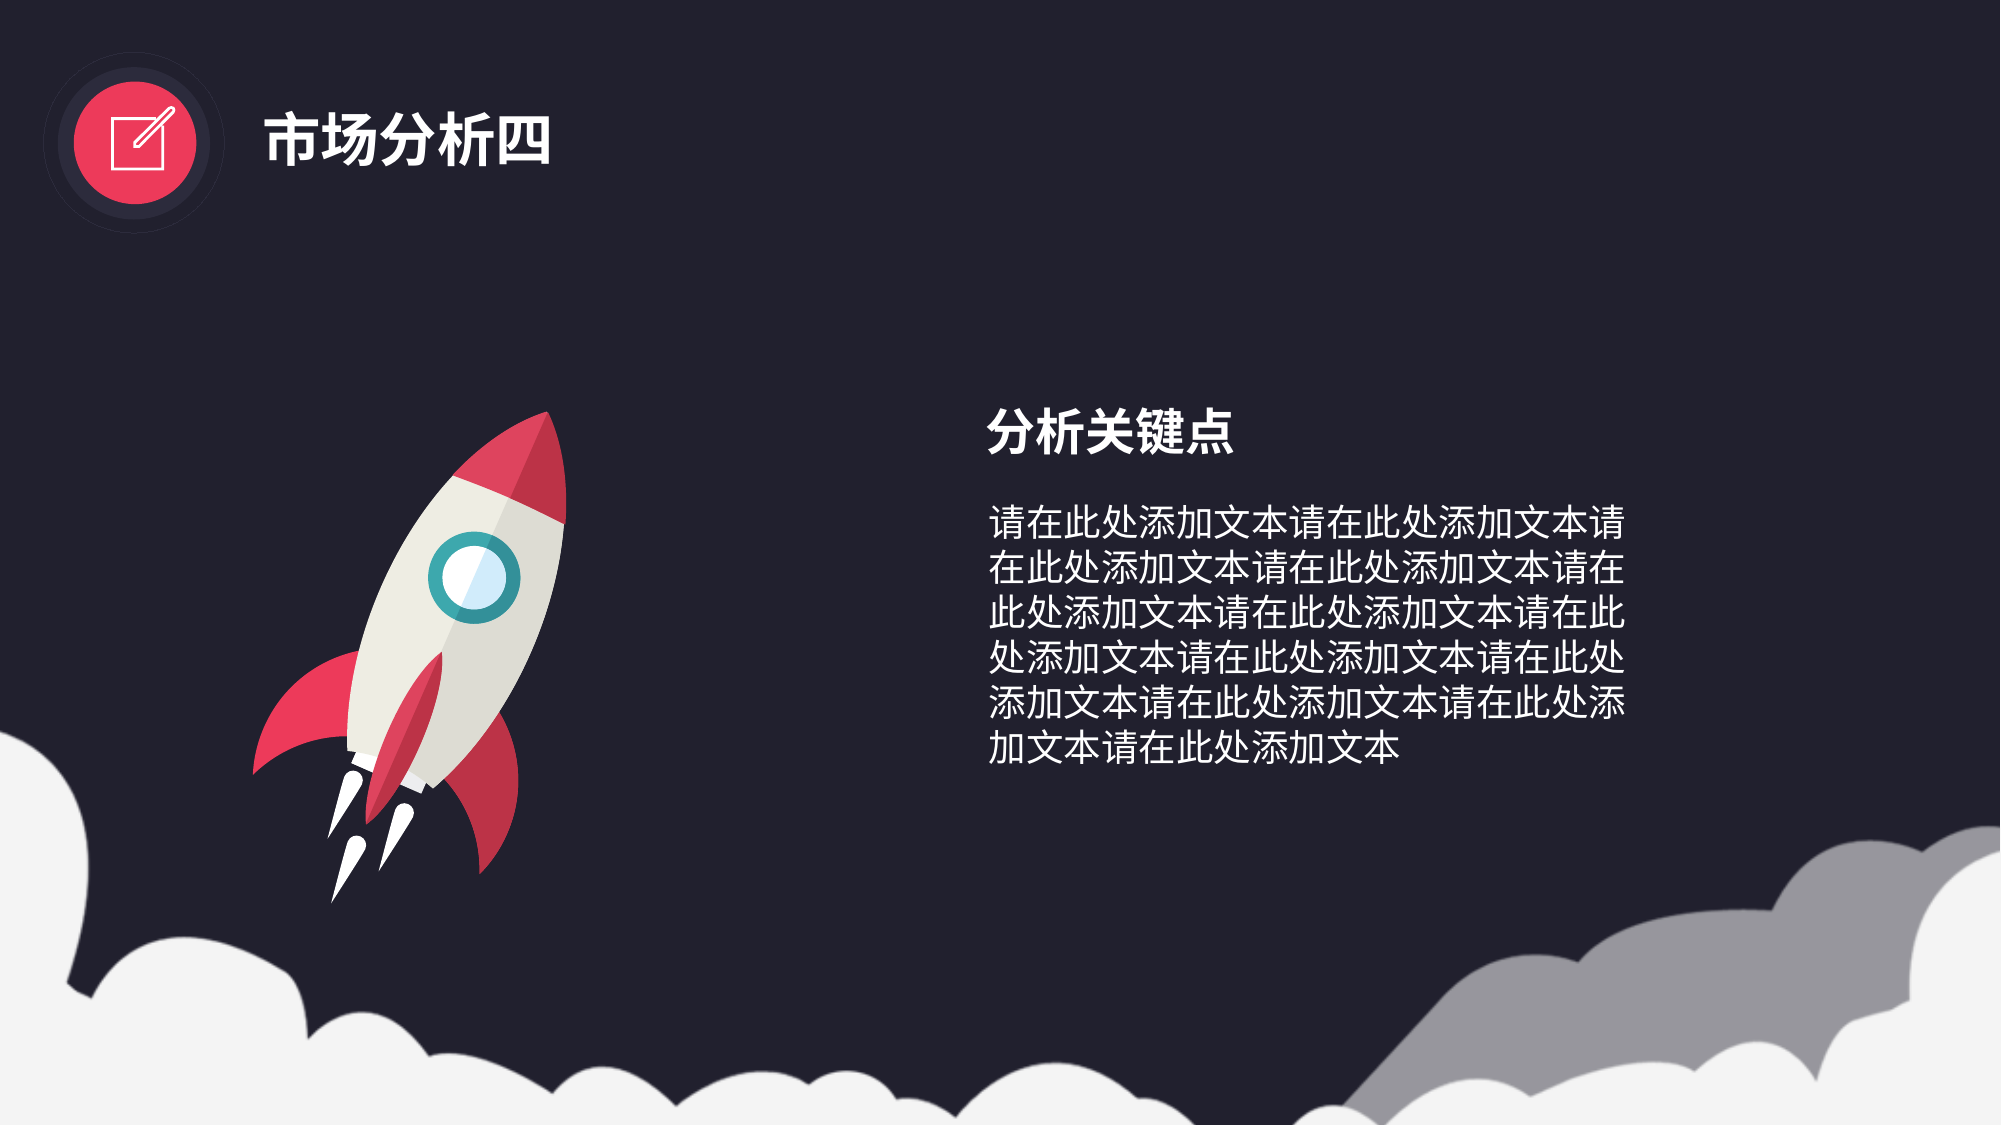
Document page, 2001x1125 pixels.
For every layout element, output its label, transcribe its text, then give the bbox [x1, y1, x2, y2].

text_box [111, 106, 176, 171]
text_box 市场分析四 [247, 95, 593, 181]
text_box [43, 52, 225, 234]
text_box 请在此处添加文本请在此处添加文本请在此处添加文本请在此处添加文本请在此处添加文本请在此处添加文本请在此处添加文本请在此处添加文本请在此处添加文本请在此处添加文本请在此处添加文本请在此处添加文本 [974, 491, 1674, 661]
text_box [57, 67, 211, 220]
text_box [73, 81, 197, 205]
text_box 分析关键点 [921, 392, 1250, 468]
picture [0, 661, 2001, 1125]
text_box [306, 389, 572, 661]
